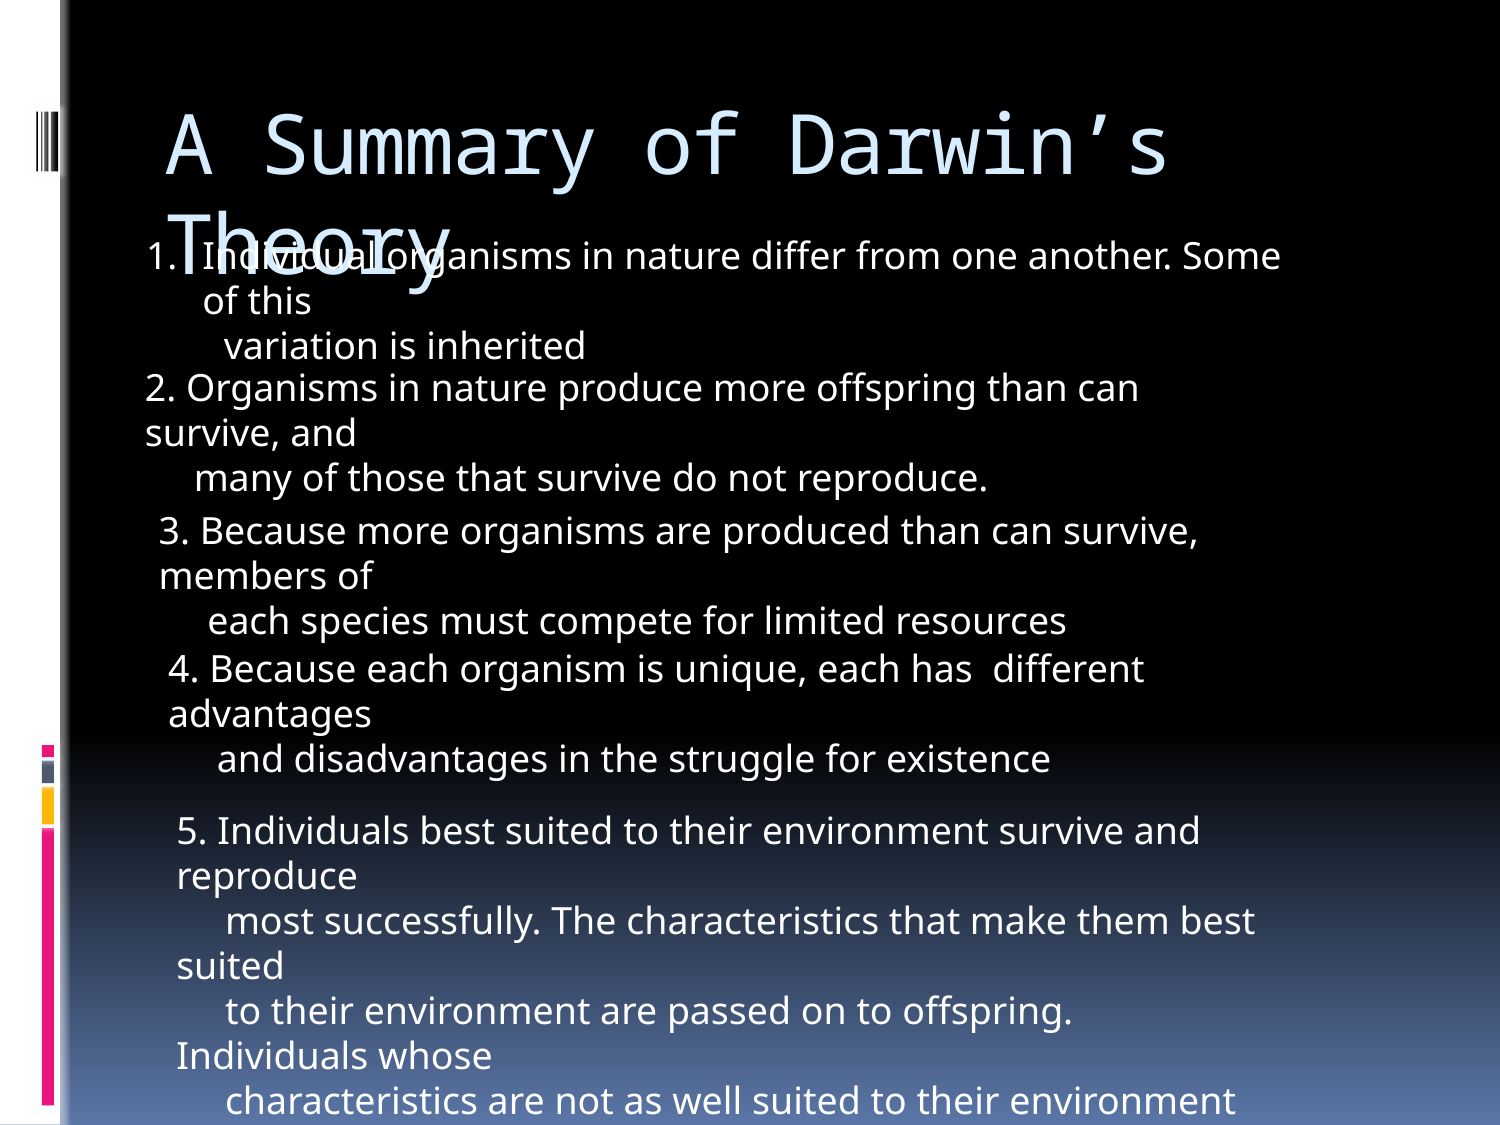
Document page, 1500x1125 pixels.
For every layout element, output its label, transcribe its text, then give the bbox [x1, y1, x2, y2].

text_box 5. Individuals best suited to their environment survive and reproduce most successfully. The characteristics that make them best suited to their environment are passed on to offspring. Individuals whose characteristics are not as well suited to their environment die or leave fewer offspring. [161, 799, 1274, 1125]
text_box 4. Because each organism is unique, each has different advantages and disadvantages in the struggle for existence [153, 637, 1266, 788]
text_box 2. Organisms in nature produce more offspring than can survive, and many of those that survive do not reproduce. [130, 356, 1268, 507]
text_box Individual organisms in nature differ from one another. Some of this variation is inherited [131, 224, 1307, 375]
text_box 3. Because more organisms are produced than can survive, members of each species must compete for limited resources [143, 499, 1307, 650]
title A Summary of Darwin’s Theory [150, 83, 1425, 234]
